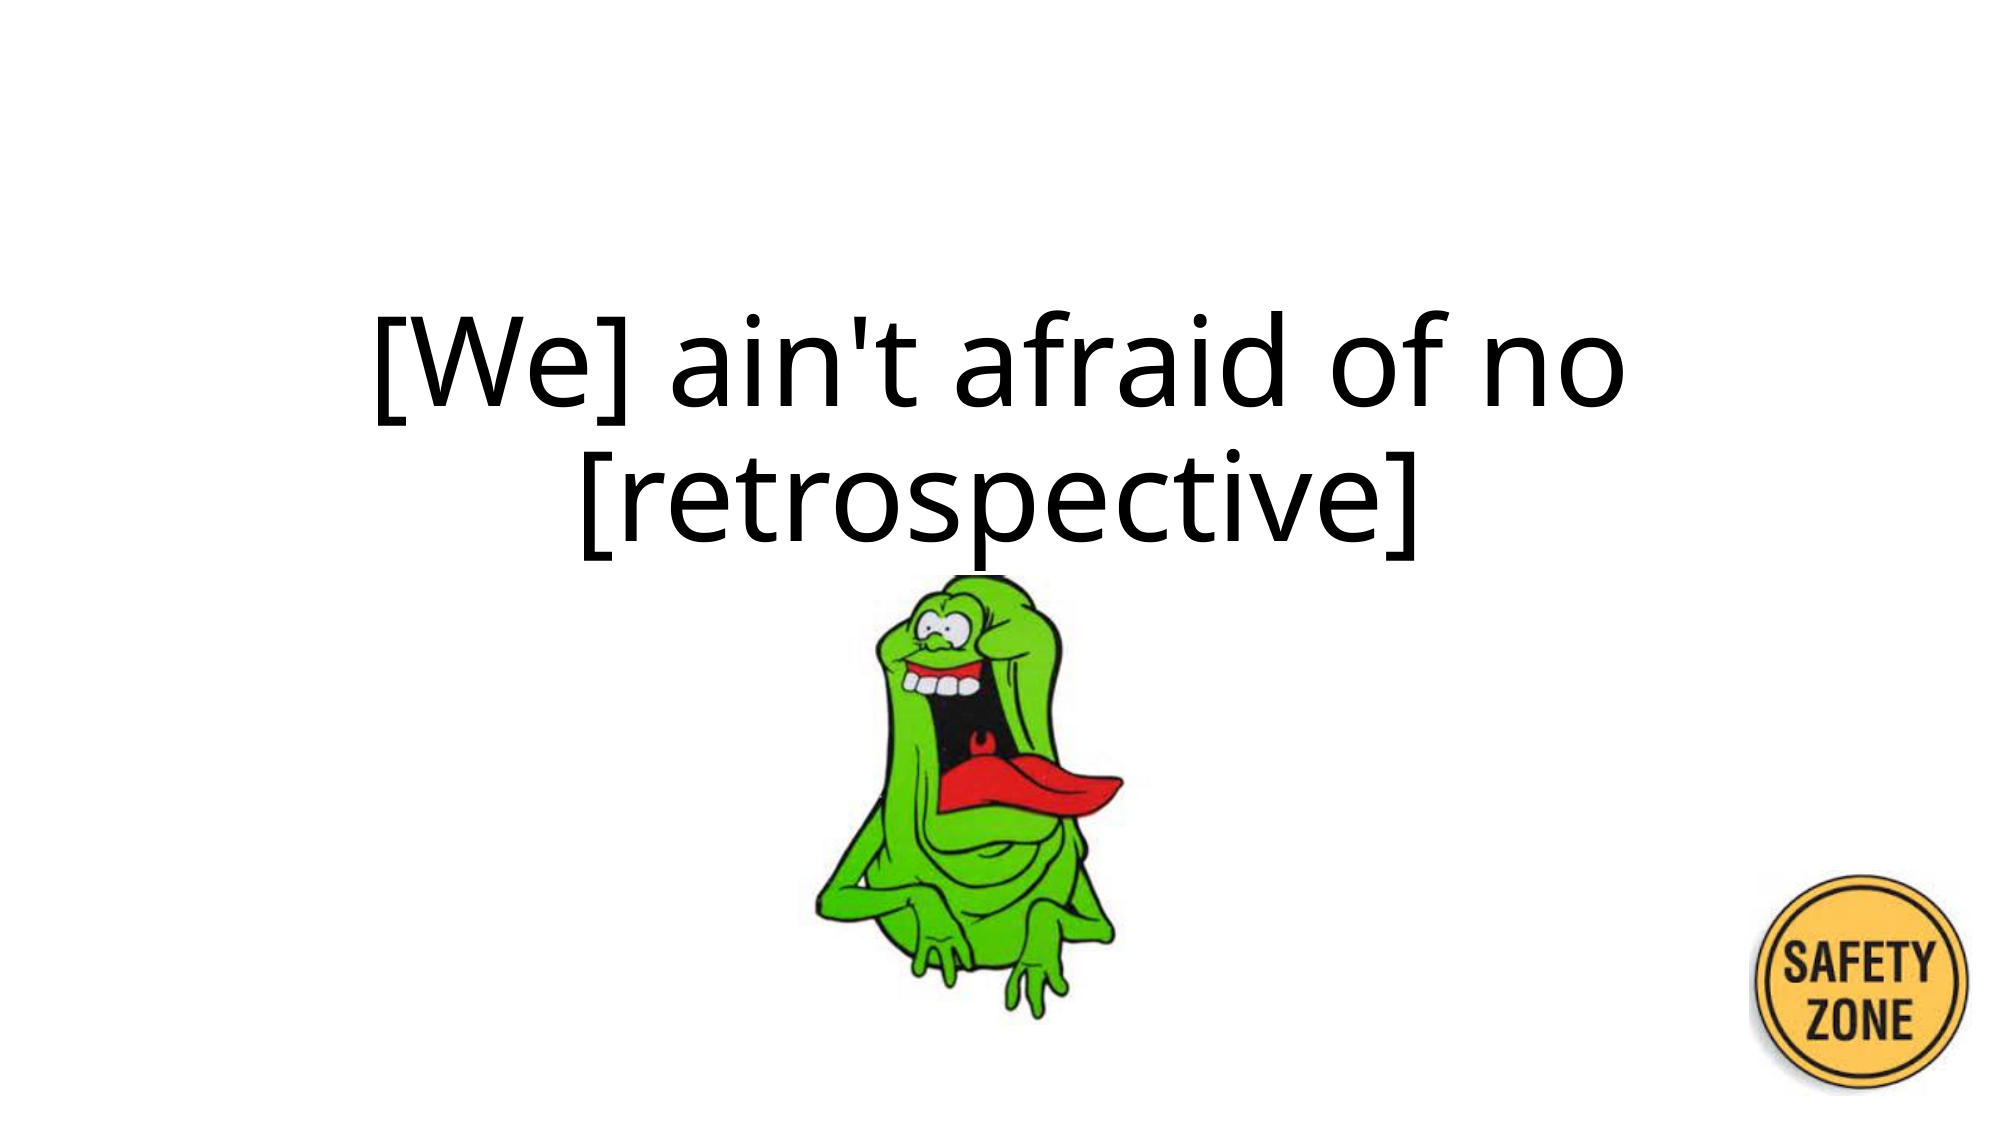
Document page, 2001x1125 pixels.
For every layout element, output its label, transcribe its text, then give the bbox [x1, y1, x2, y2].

picture [1749, 870, 1972, 1096]
picture [775, 575, 1156, 1025]
title [We] ain't afraid of no [retrospective] [249, 184, 1750, 576]
